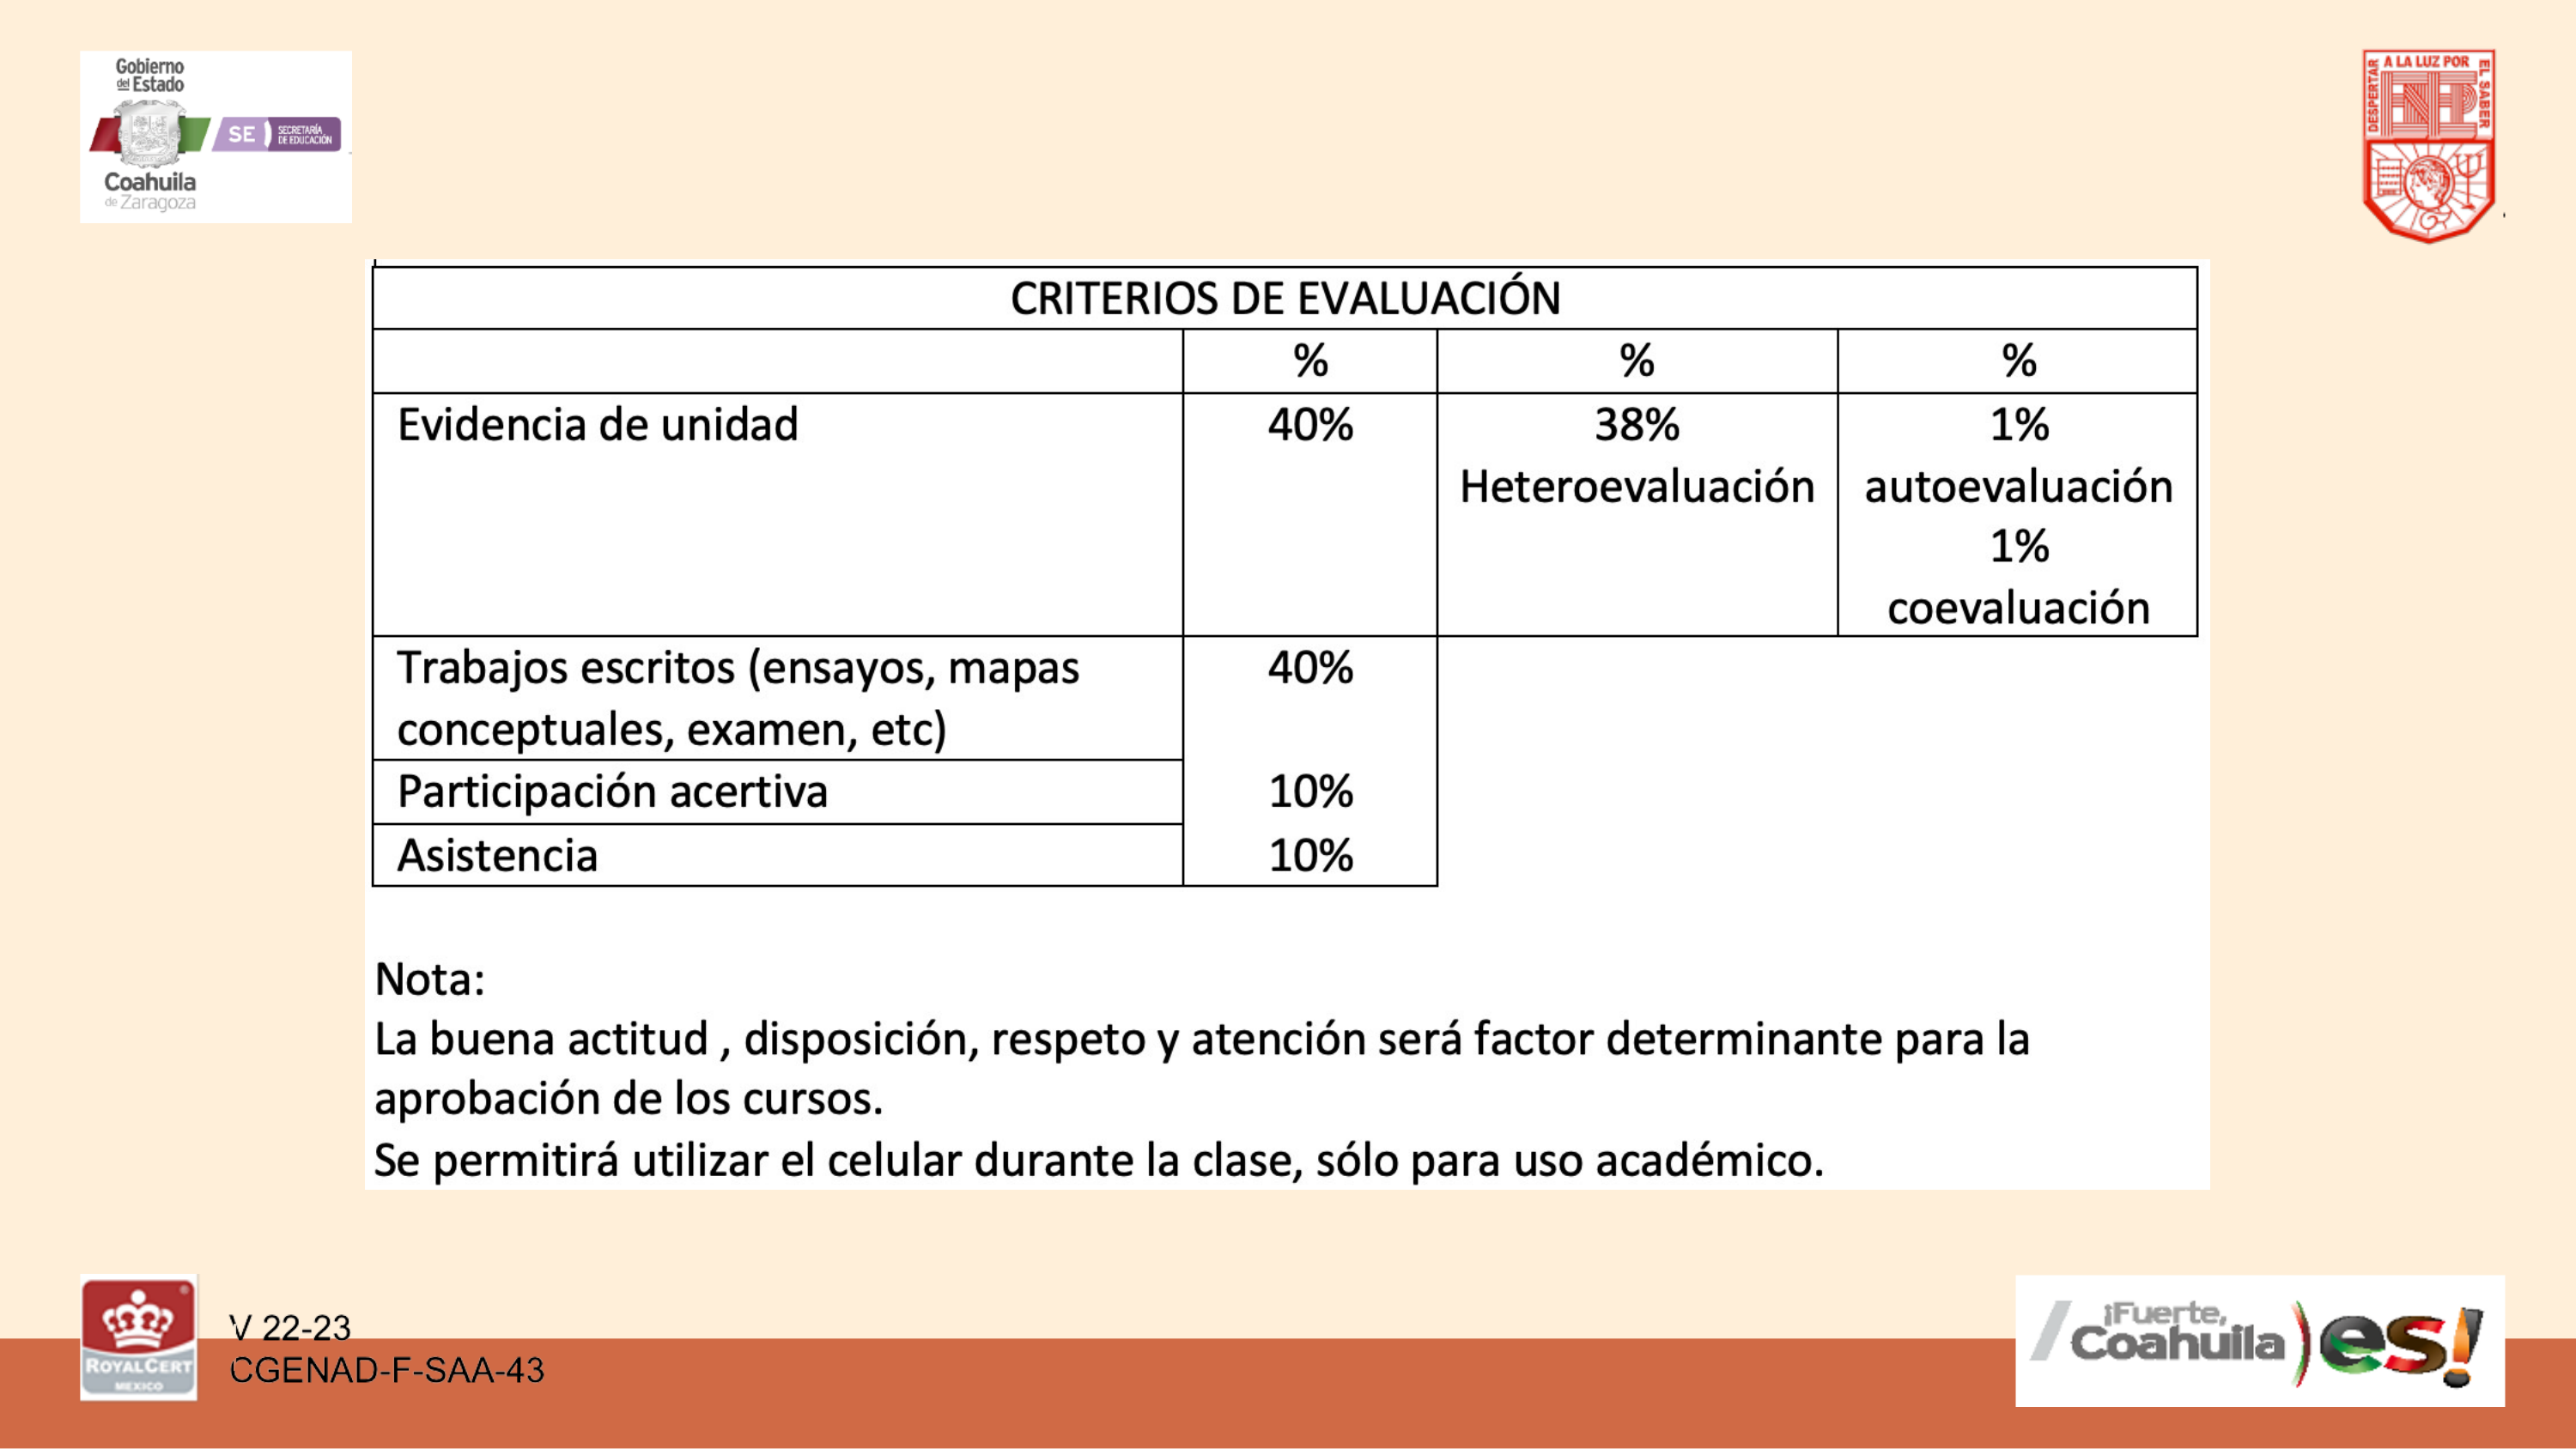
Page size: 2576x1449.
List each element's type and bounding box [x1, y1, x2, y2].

picture [79, 50, 352, 224]
text_box [0, 1338, 2576, 1449]
picture [2014, 1273, 2507, 1408]
picture [213, 1303, 552, 1397]
picture [2354, 35, 2507, 257]
picture [365, 259, 2211, 1190]
picture [79, 1273, 202, 1408]
